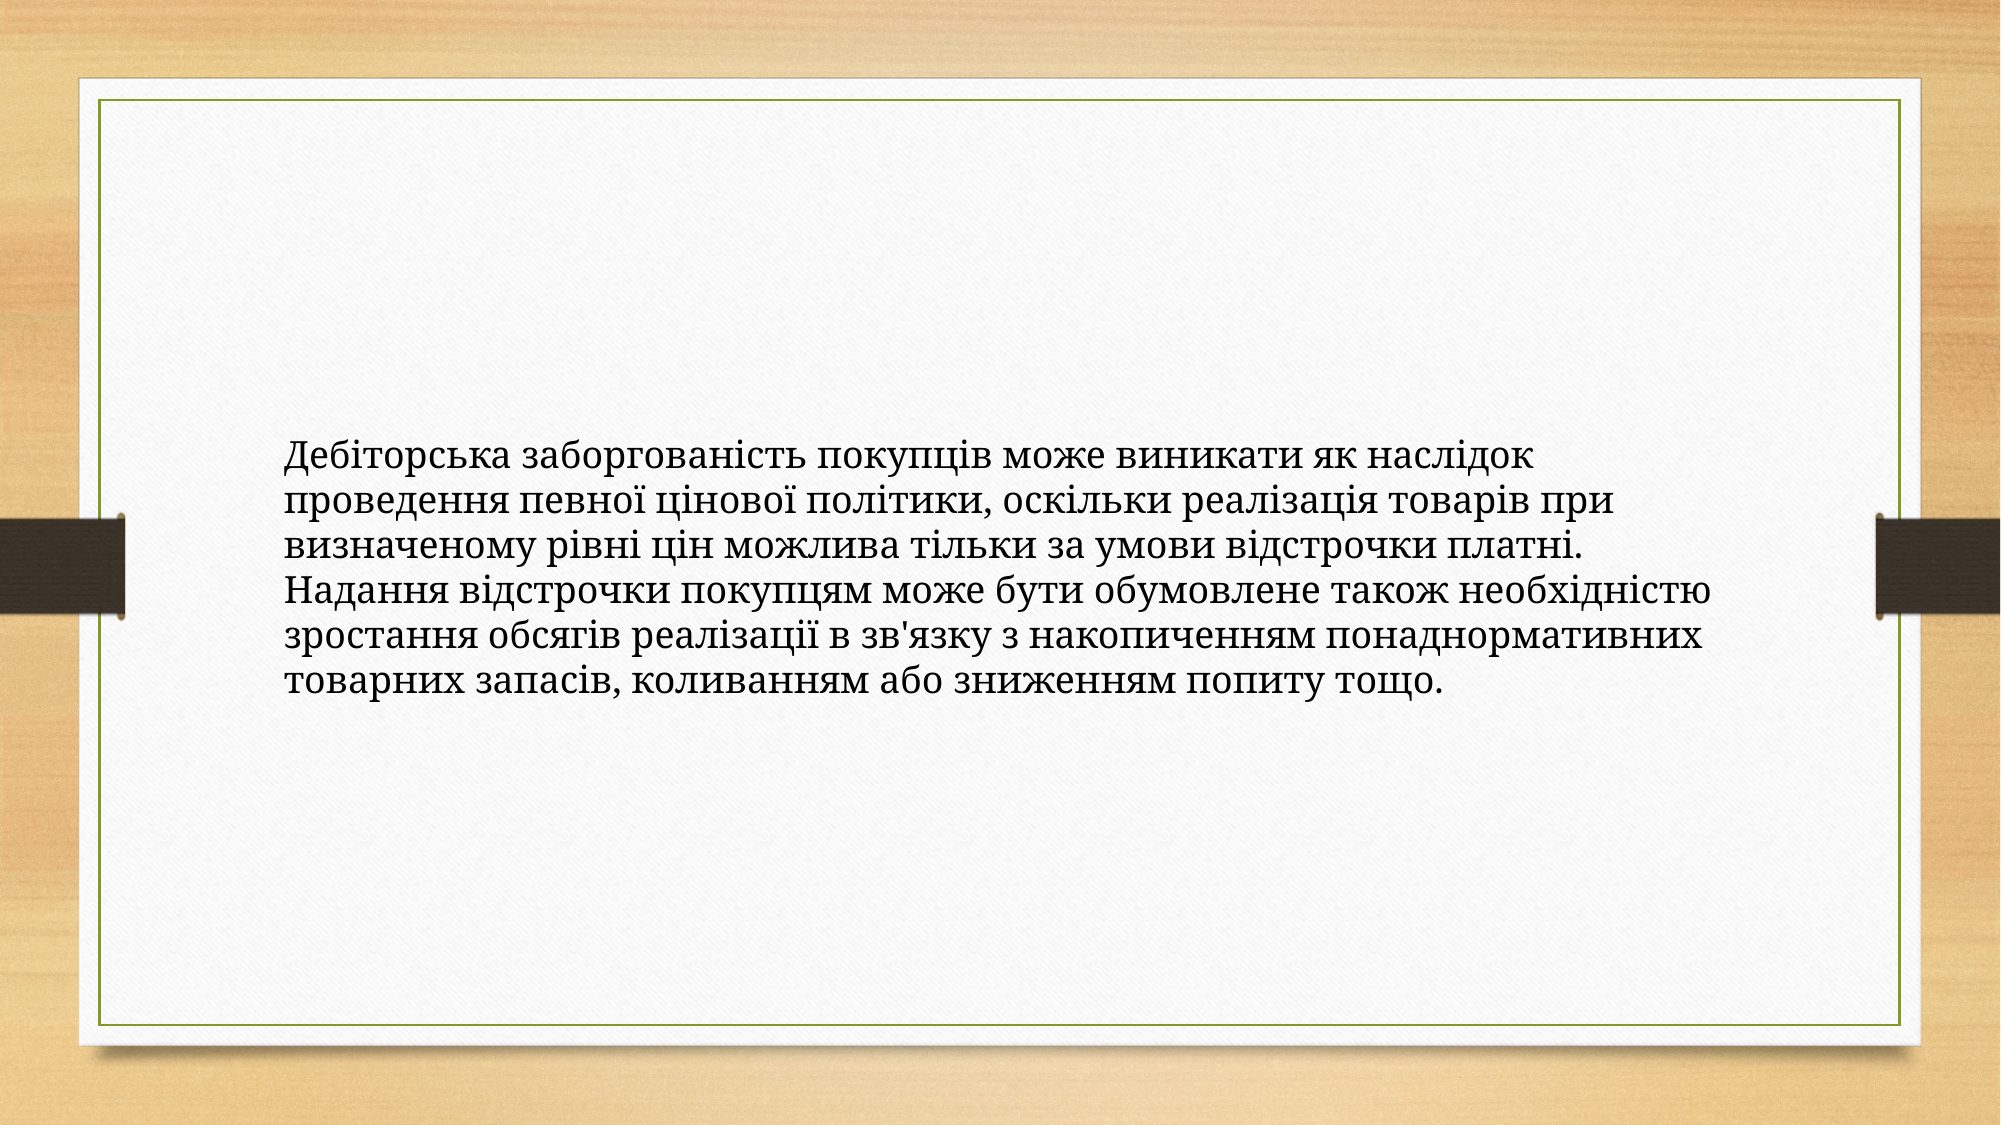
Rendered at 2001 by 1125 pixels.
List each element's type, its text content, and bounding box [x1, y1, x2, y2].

picture [0, 0, 2001, 1125]
text_box Дебіторська заборгованість покупців може виникати як наслідок проведення певної цінової політики, оскільки реалізація товарів при визначеному рівні цін можлива тільки за умови відстрочки платні. Надання відстрочки покупцям може бути обумовлене також необхідністю зростання обсягів реалізації в зв'язку з накопиченням понаднормативних товарних запасів, коливанням або зниженням попиту тощо. [268, 423, 1732, 708]
